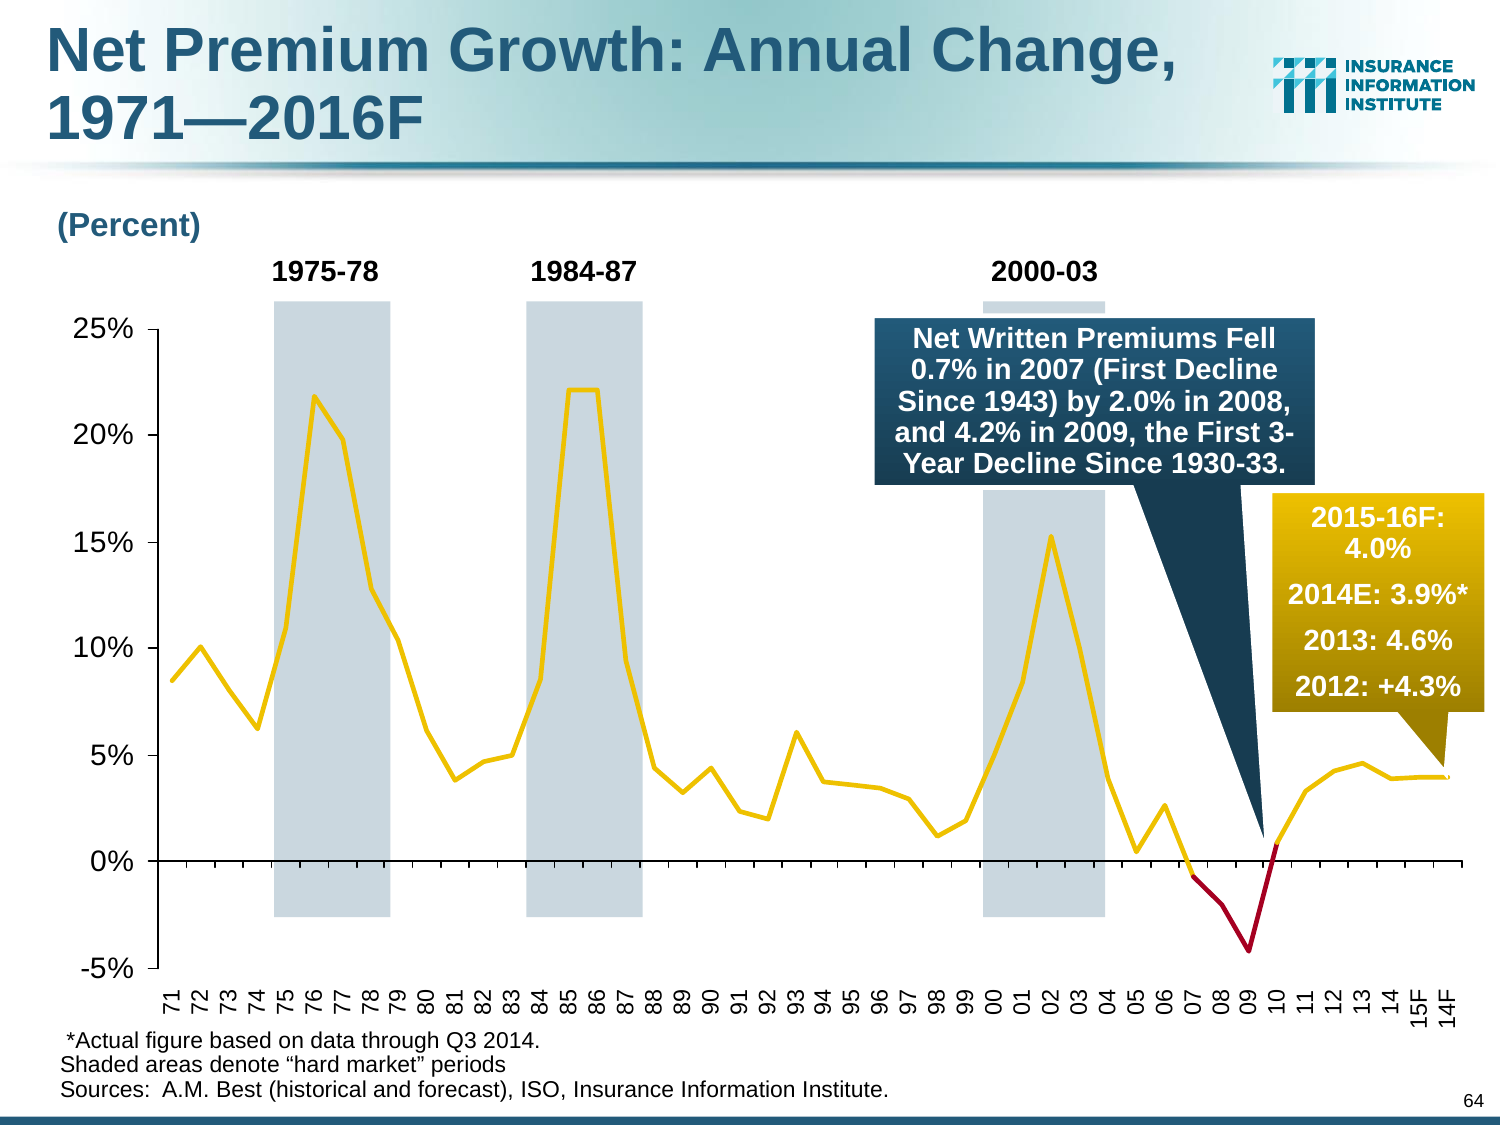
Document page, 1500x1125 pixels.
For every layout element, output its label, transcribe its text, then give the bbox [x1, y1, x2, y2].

title Net Premium Growth: Annual Change, 1971—2016F [38, 14, 1253, 157]
text_box 2000-03 [957, 245, 1132, 294]
slide_number 64 [1410, 1091, 1485, 1112]
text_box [59, 296, 1485, 1041]
picture [0, 0, 1500, 189]
text_box 1984-87 [496, 245, 672, 294]
text_box 1975-78 [237, 245, 413, 294]
text_box (Percent) [56, 207, 1406, 244]
text_box *Actual figure based on data through Q3 2014. Shaded areas denote “hard market” periods Sources: A.M. Best (historical and forecast), ISO, Insurance Information Institute. [0, 1028, 1242, 1125]
